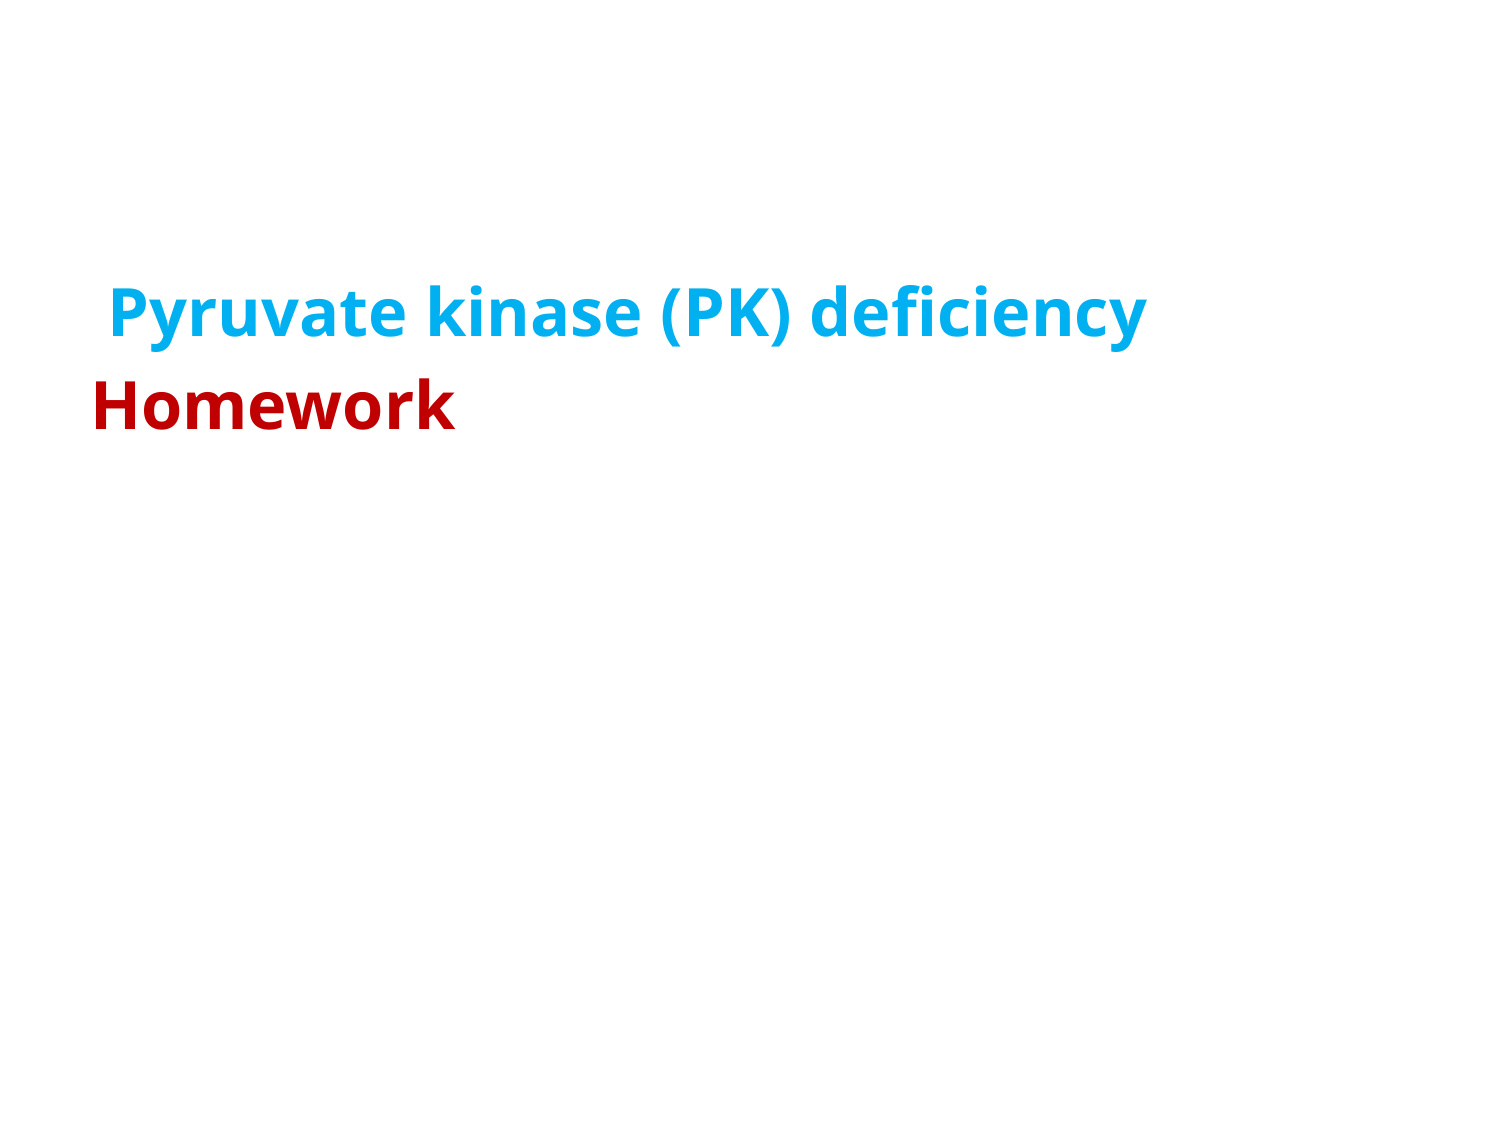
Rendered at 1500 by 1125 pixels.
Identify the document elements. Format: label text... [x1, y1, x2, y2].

list Pyruvate kinase (PK) deficiency Homework [75, 262, 1425, 1005]
